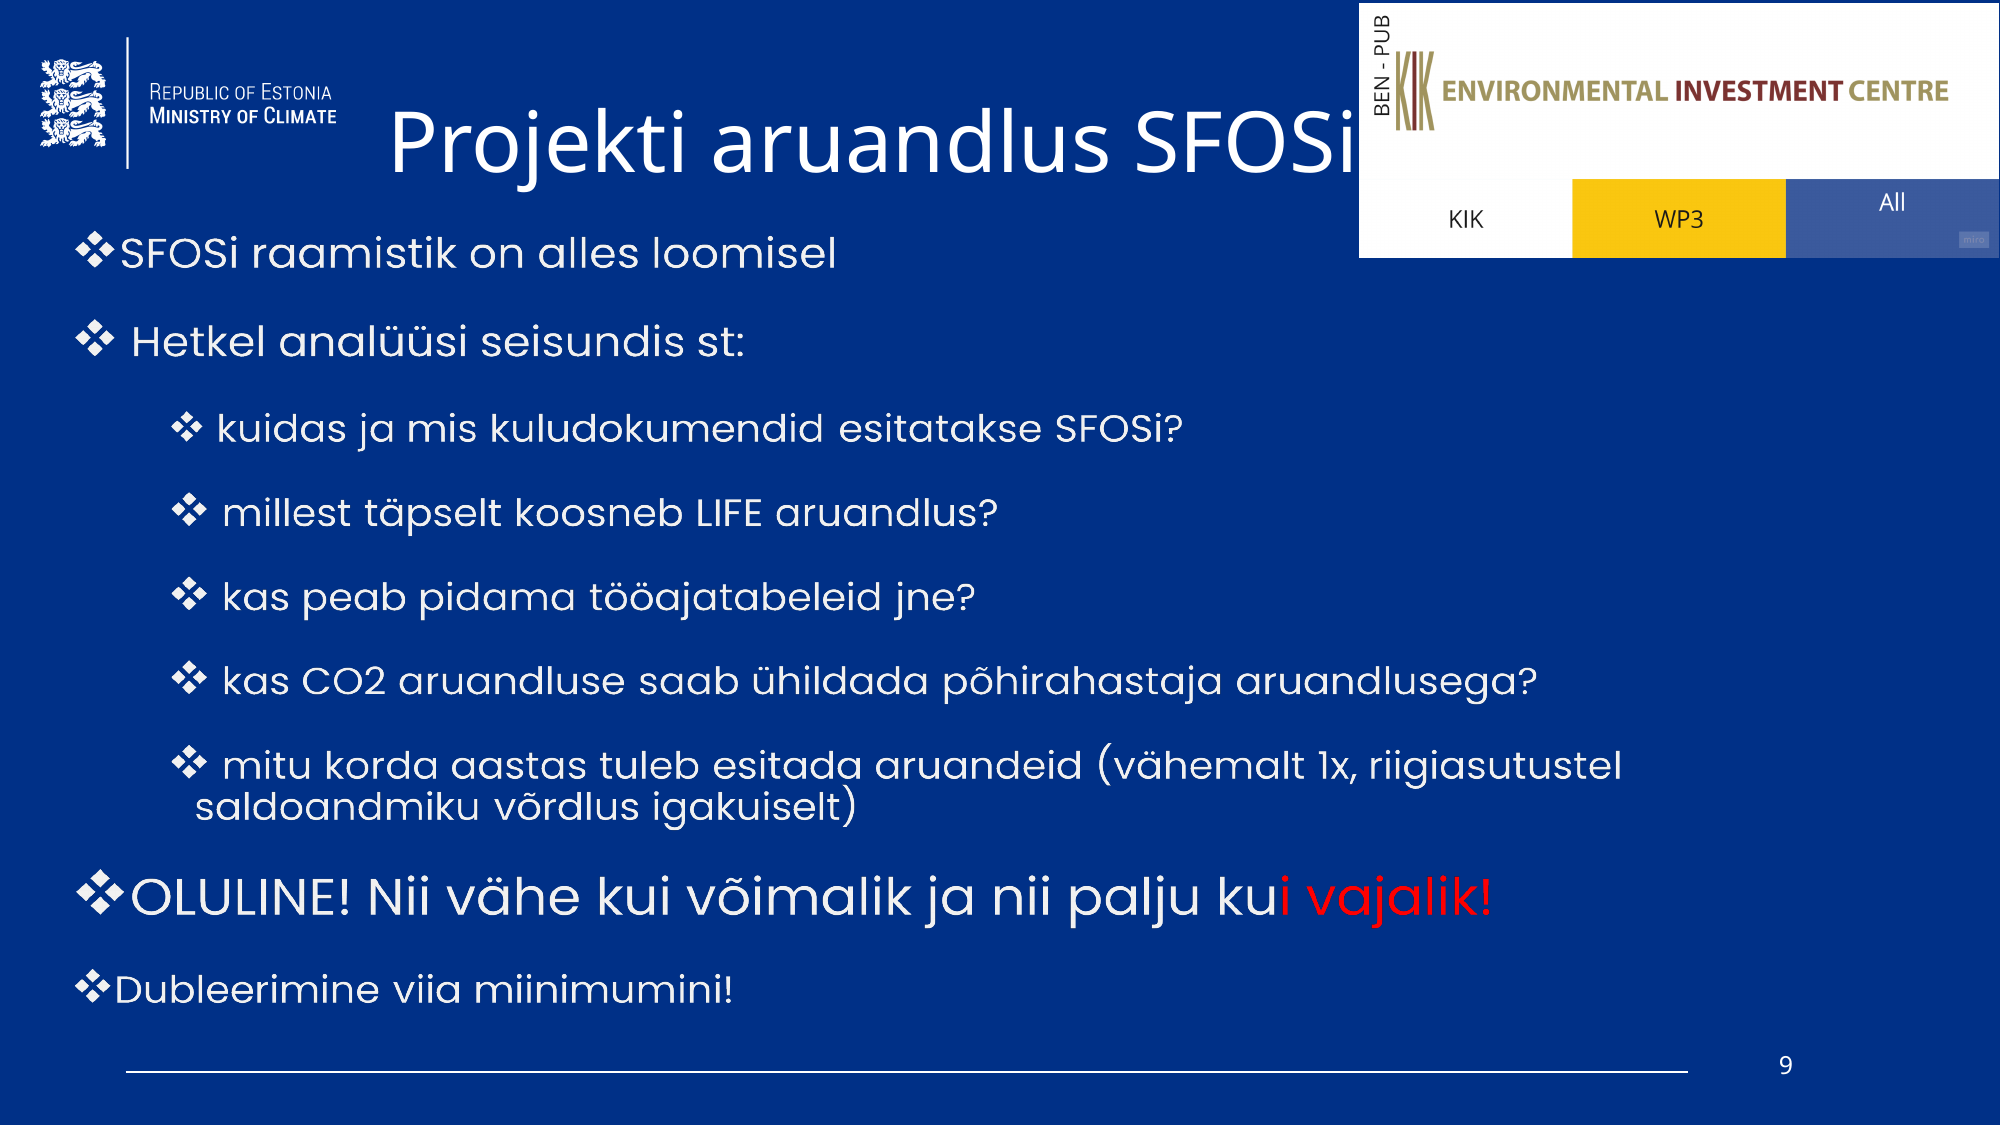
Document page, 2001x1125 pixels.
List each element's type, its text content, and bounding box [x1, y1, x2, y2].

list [33, 206, 1814, 1040]
slide_number 9 [1709, 1042, 1863, 1103]
title Projekti aruandlus SFOSis [372, 0, 1492, 200]
picture [40, 37, 336, 169]
picture [1359, 3, 1999, 258]
